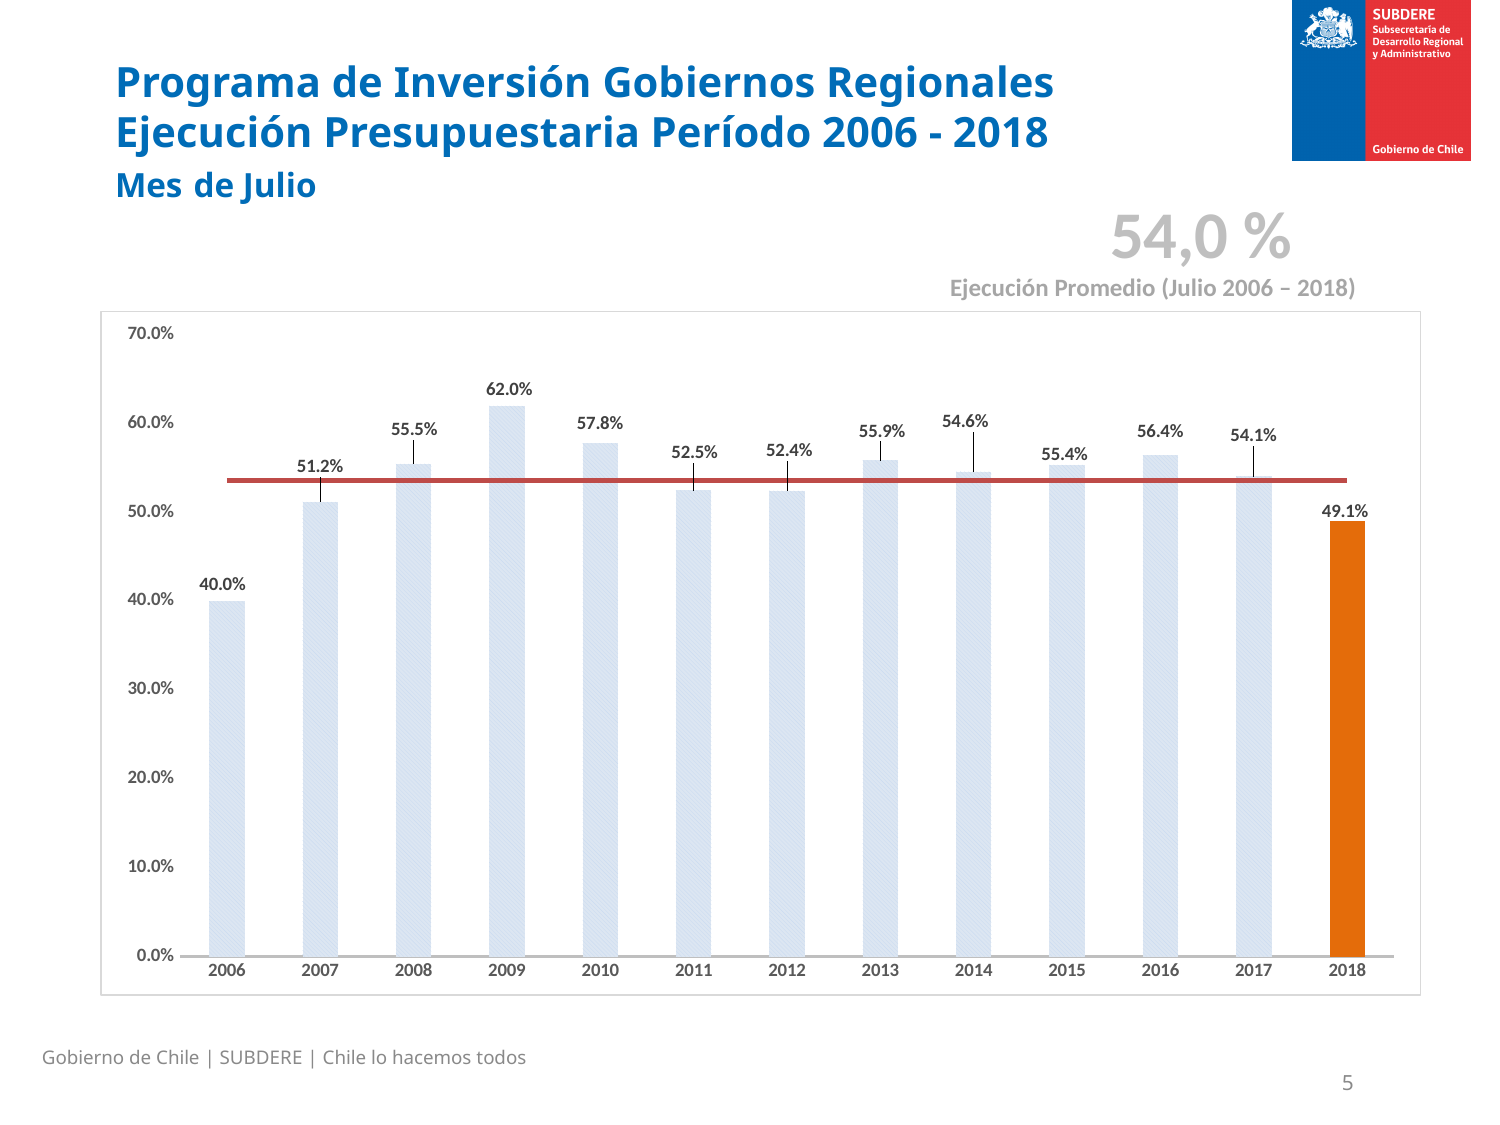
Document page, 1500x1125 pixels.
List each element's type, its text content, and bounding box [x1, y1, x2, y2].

title Programa de Inversión Gobiernos Regionales Ejecución Presupuestaria Período 2006 - 2018 Mes de Julio [100, 48, 1440, 220]
slide_number 5 [1018, 1066, 1369, 1099]
text_box 54,0 % Ejecución Promedio (Julio 2006 – 2018) [935, 184, 1467, 310]
picture [1292, 0, 1471, 161]
chart [99, 310, 1422, 996]
text_box Gobierno de Chile | SUBDERE | Chile lo hacemos todos [27, 1037, 999, 1079]
